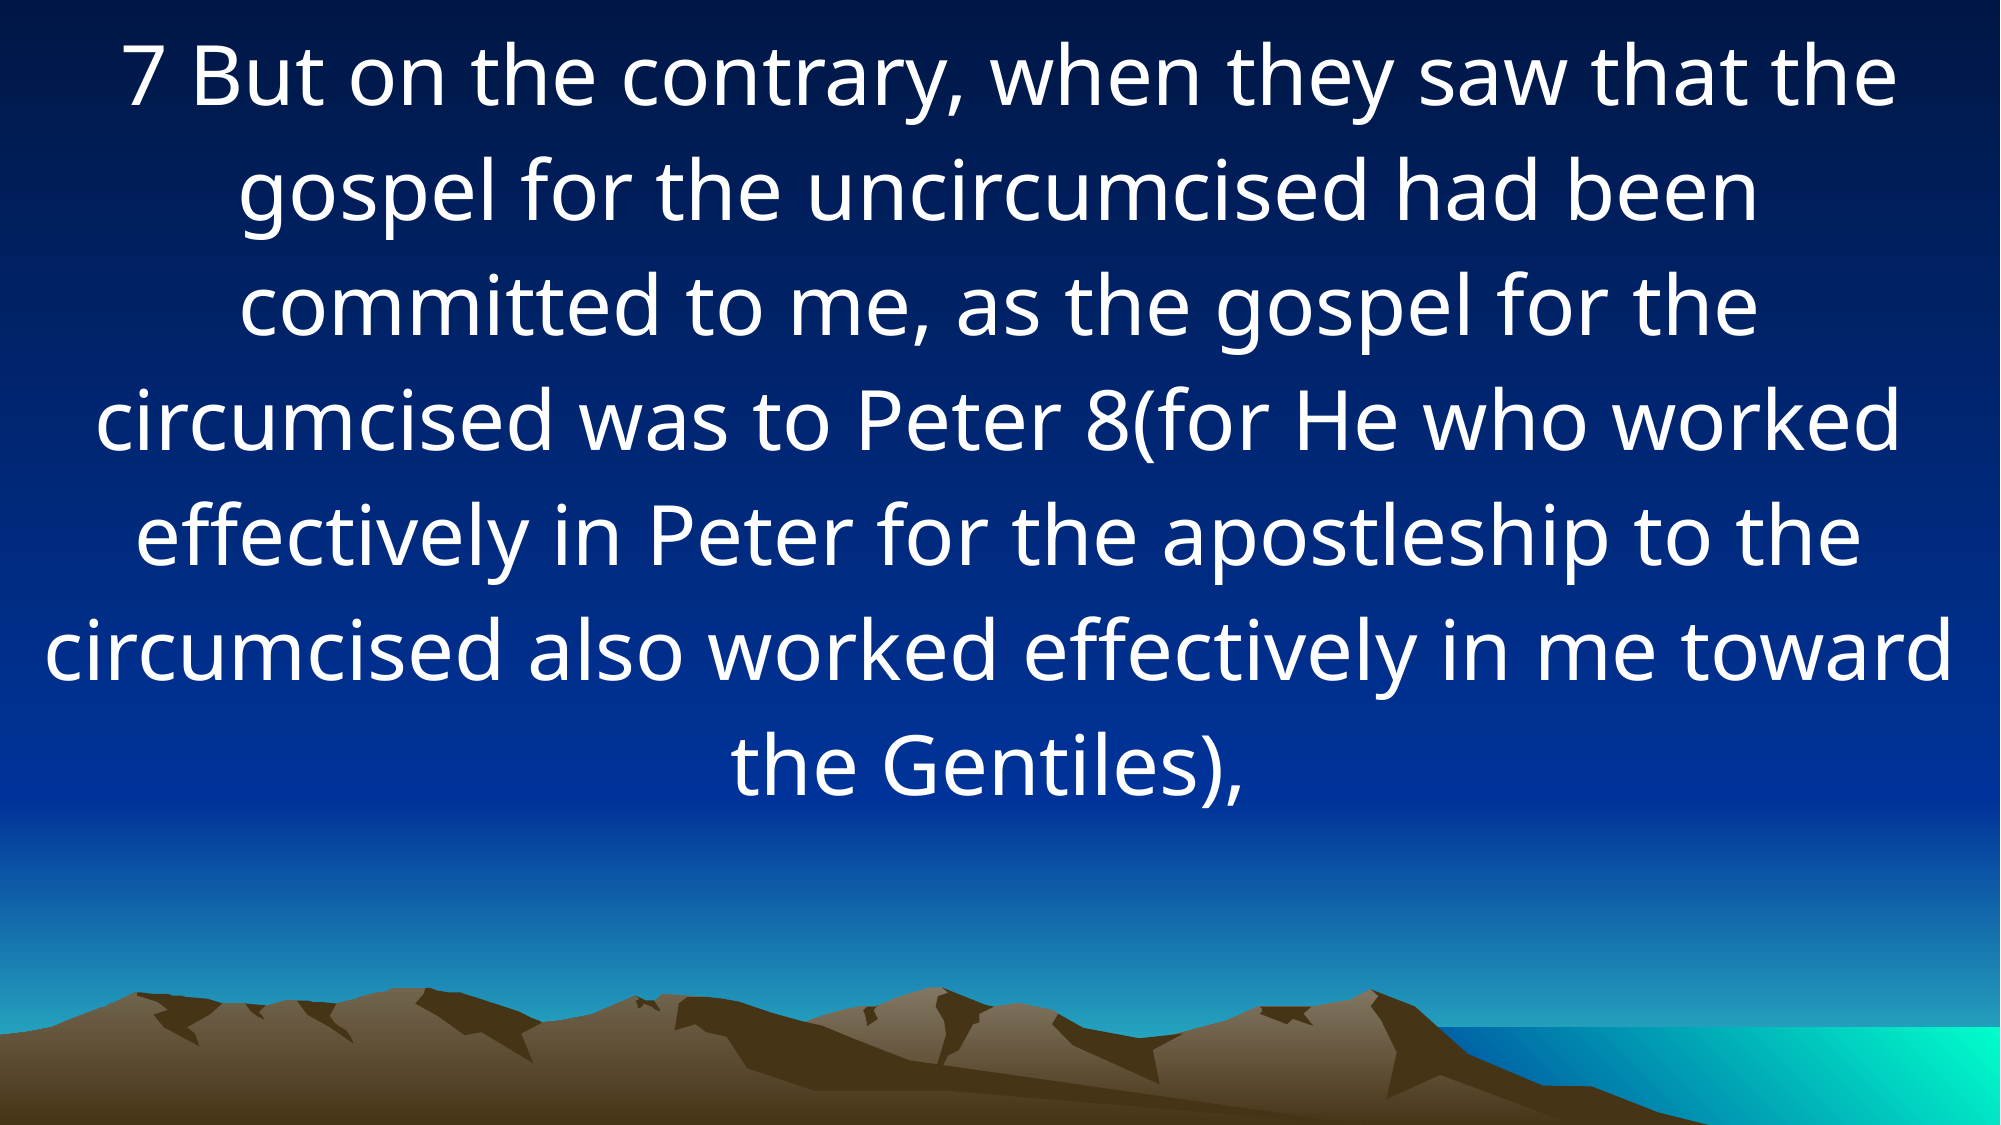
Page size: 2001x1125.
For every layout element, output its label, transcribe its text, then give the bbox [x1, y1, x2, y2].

text_box 7 But on the contrary, when they saw that the gospel for the uncircumcised had been committed to me, as the gospel for the circumcised was to Peter 8(for He who worked effectively in Peter for the apostleship to the circumcised also worked effectively in me toward the Gentiles), [0, 0, 2000, 900]
